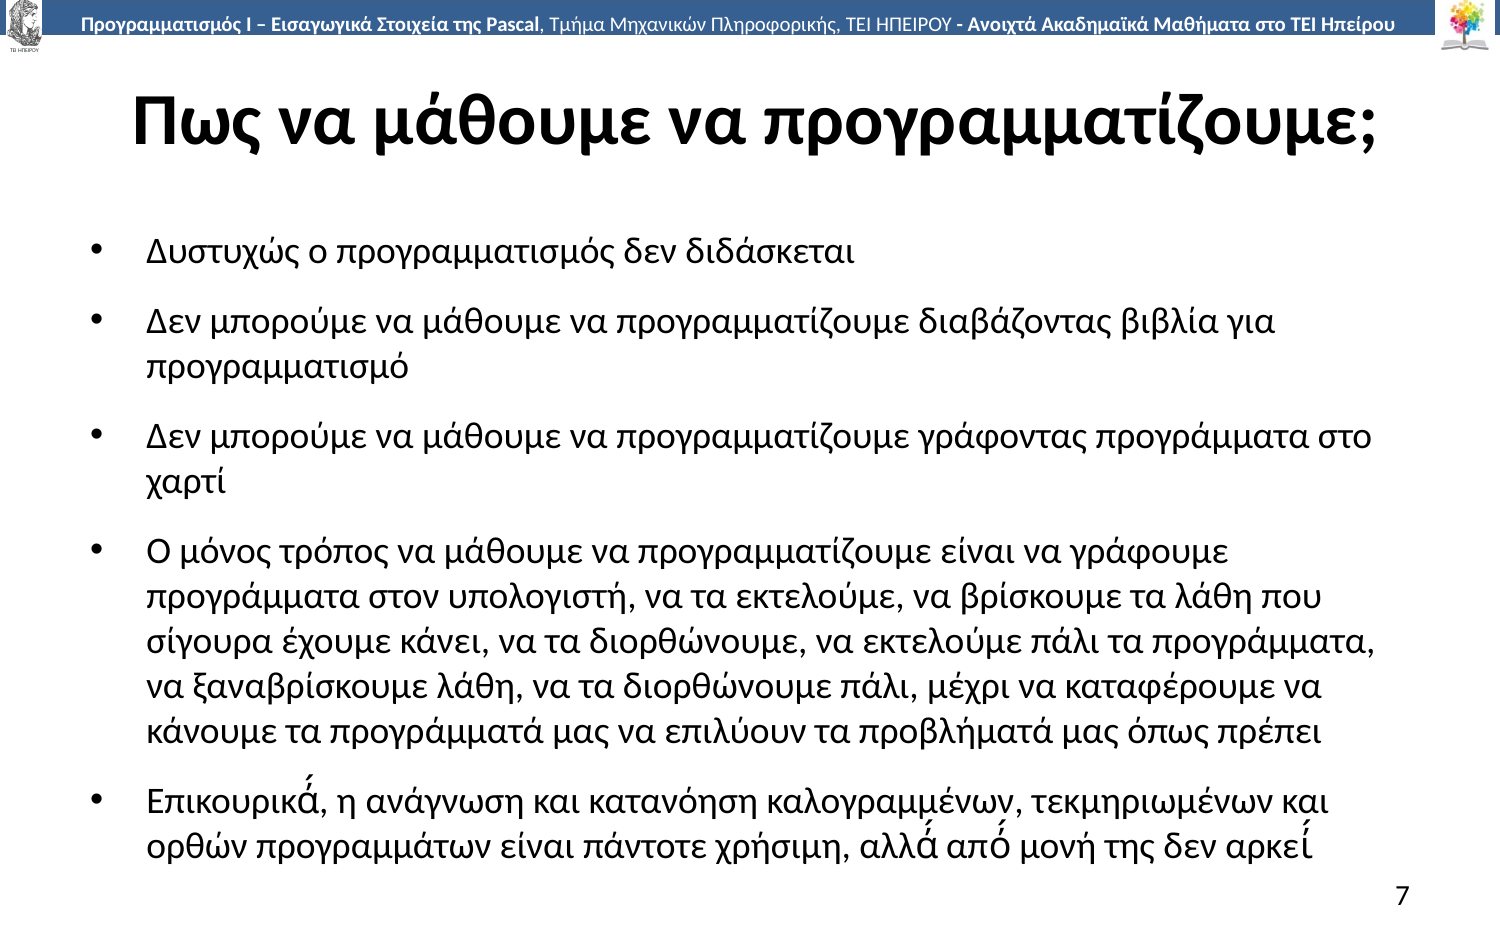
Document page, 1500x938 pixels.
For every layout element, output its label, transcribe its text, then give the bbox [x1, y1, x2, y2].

slide_number 7 [1074, 868, 1425, 919]
picture [6, 0, 42, 54]
title Πως να μάθουμε να προγραμματίζουμε; [29, 37, 1483, 194]
picture [1435, 0, 1495, 52]
list Δυστυχώς ο προγραμματισμός δεν διδάσκεται Δεν μπορούμε να μάθουμε να προγραμματίζουμε διαβάζοντας βιβλία για προγραμματισμό Δεν μπορούμε να μάθουμε να προγραμματίζουμε γράφοντας προγράμματα στο χαρτί Ο μόνος τρόπος να μάθουμε να προγραμματίζουμε είναι να γράφουμε προγράμματα στον υπολογιστή, να τα εκτελούμε, να βρίσκουμε τα λάθη που σίγουρα έχουμε κάνει, να τα διορθώνουμε, να εκτελούμε πάλι τα προγράμματα, να ξαναβρίσκουμε λάθη, να τα διορθώνουμε πάλι, μέχρι να καταφέρουμε να κάνουμε τα προγράμματά μας να επιλύουν τα προβλήματά μας όπως πρέπει Επικουρικά́, η ανάγνωση και κατανόηση καλογραμμένων, τεκμηριωμένων και ορθών προγραμμάτων είναι πάντοτε χρήσιμη, αλλά́ από́ μονή της δεν αρκεί́ [75, 218, 1425, 838]
